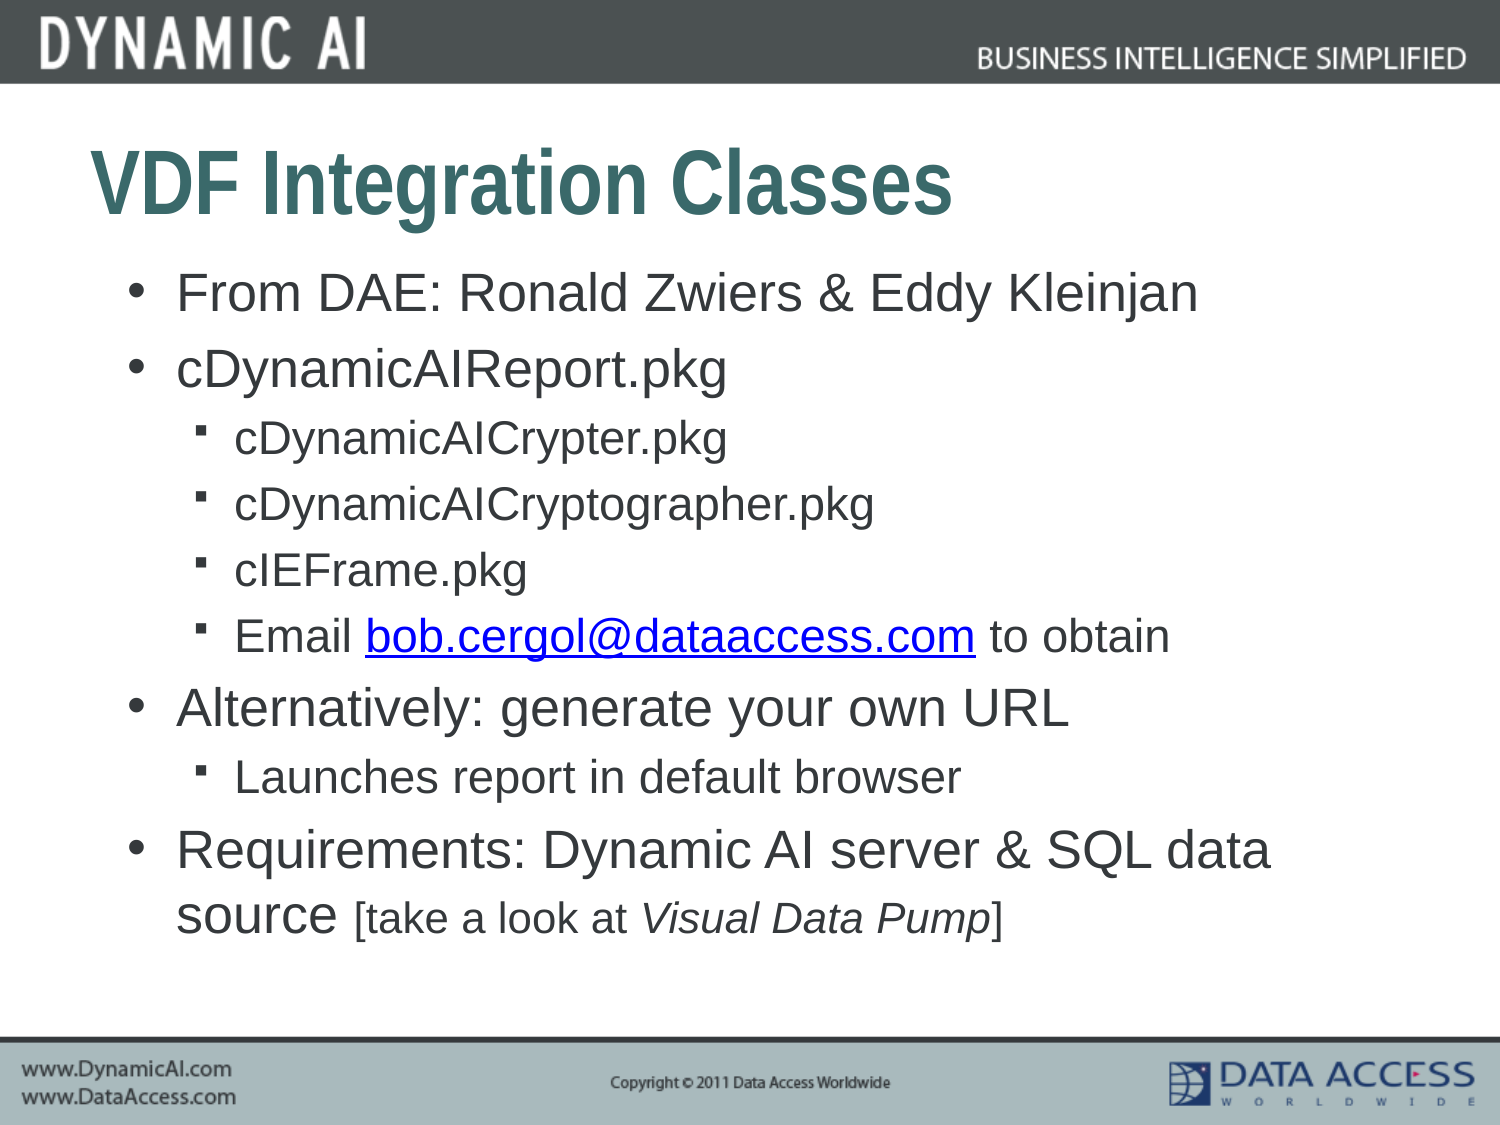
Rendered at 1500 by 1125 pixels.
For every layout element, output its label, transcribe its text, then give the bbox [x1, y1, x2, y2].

list From DAE: Ronald Zwiers & Eddy Kleinjan cDynamicAIReport.pkg cDynamicAICrypter.pkg cDynamicAICryptographer.pkg cIEFrame.pkg Email bob.cergol@dataaccess.com to obtain Alternatively: generate your own URL Launches report in default browser Requirements: Dynamic AI server & SQL data source [take a look at Visual Data Pump] [112, 249, 1425, 955]
title VDF Integration Classes [75, 99, 1425, 255]
picture [0, 0, 1500, 1125]
